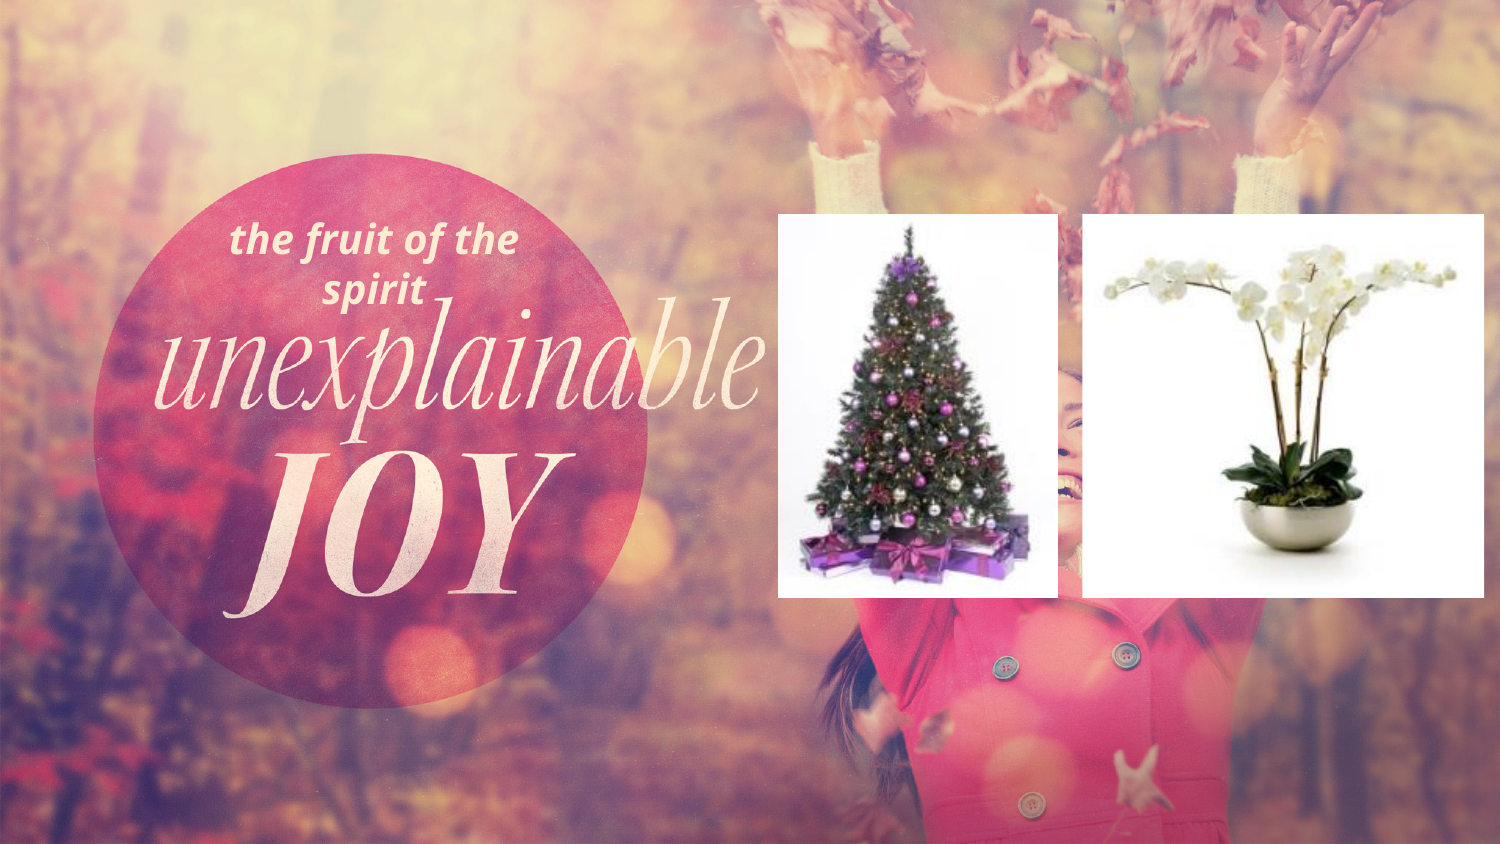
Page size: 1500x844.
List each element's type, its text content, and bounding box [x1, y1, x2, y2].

picture [0, 0, 1500, 844]
list the fruit of the spirit [156, 193, 592, 333]
